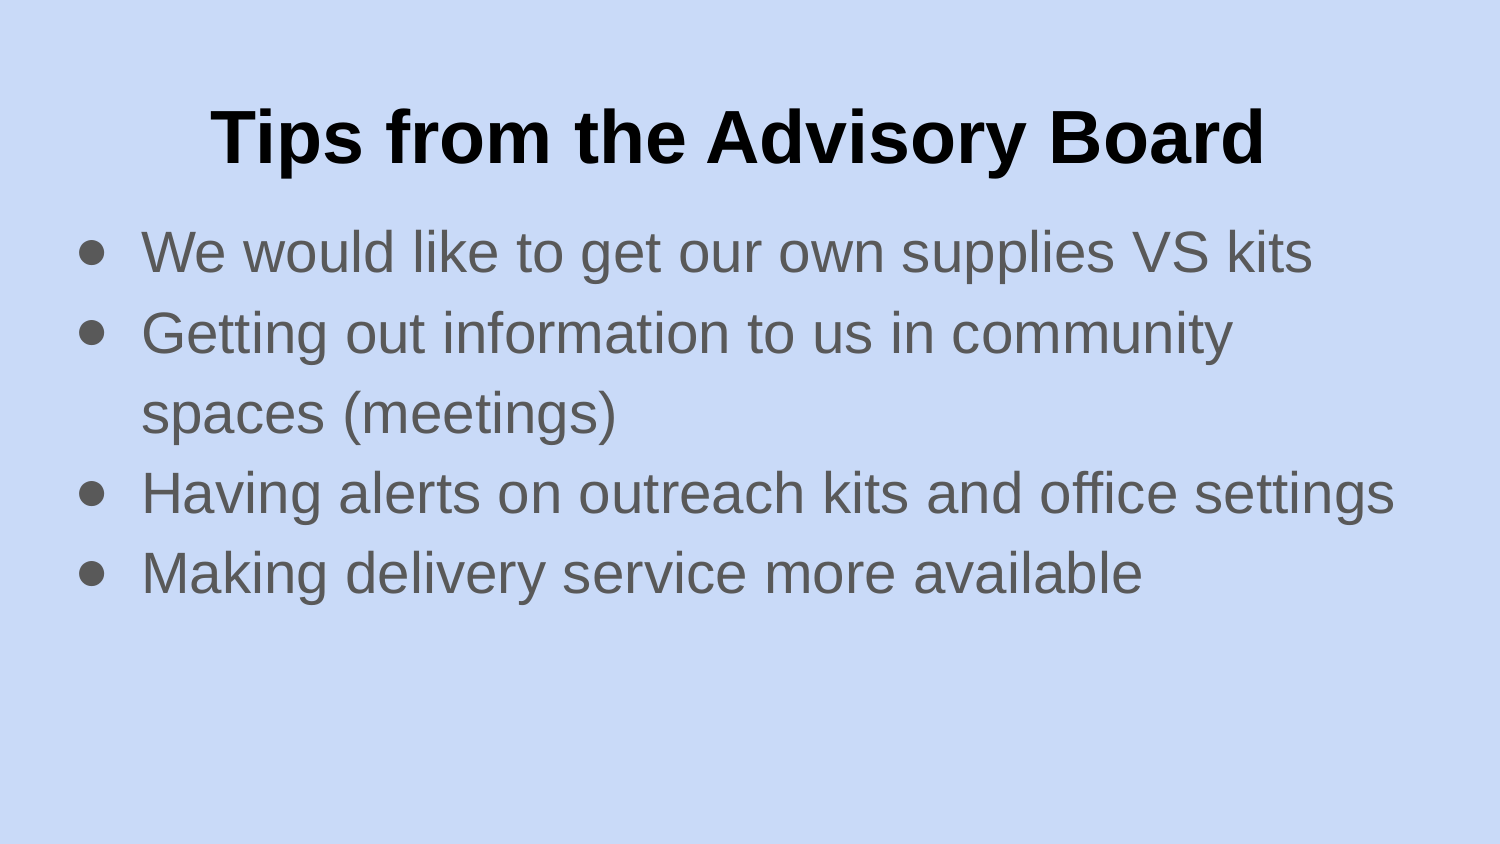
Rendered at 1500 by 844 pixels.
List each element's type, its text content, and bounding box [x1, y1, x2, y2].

title Tips from the Advisory Board [51, 72, 1449, 167]
list We would like to get our own supplies VS kits Getting out information to us in community spaces (meetings) Having alerts on outreach kits and office settings Making delivery service more available [51, 189, 1449, 750]
